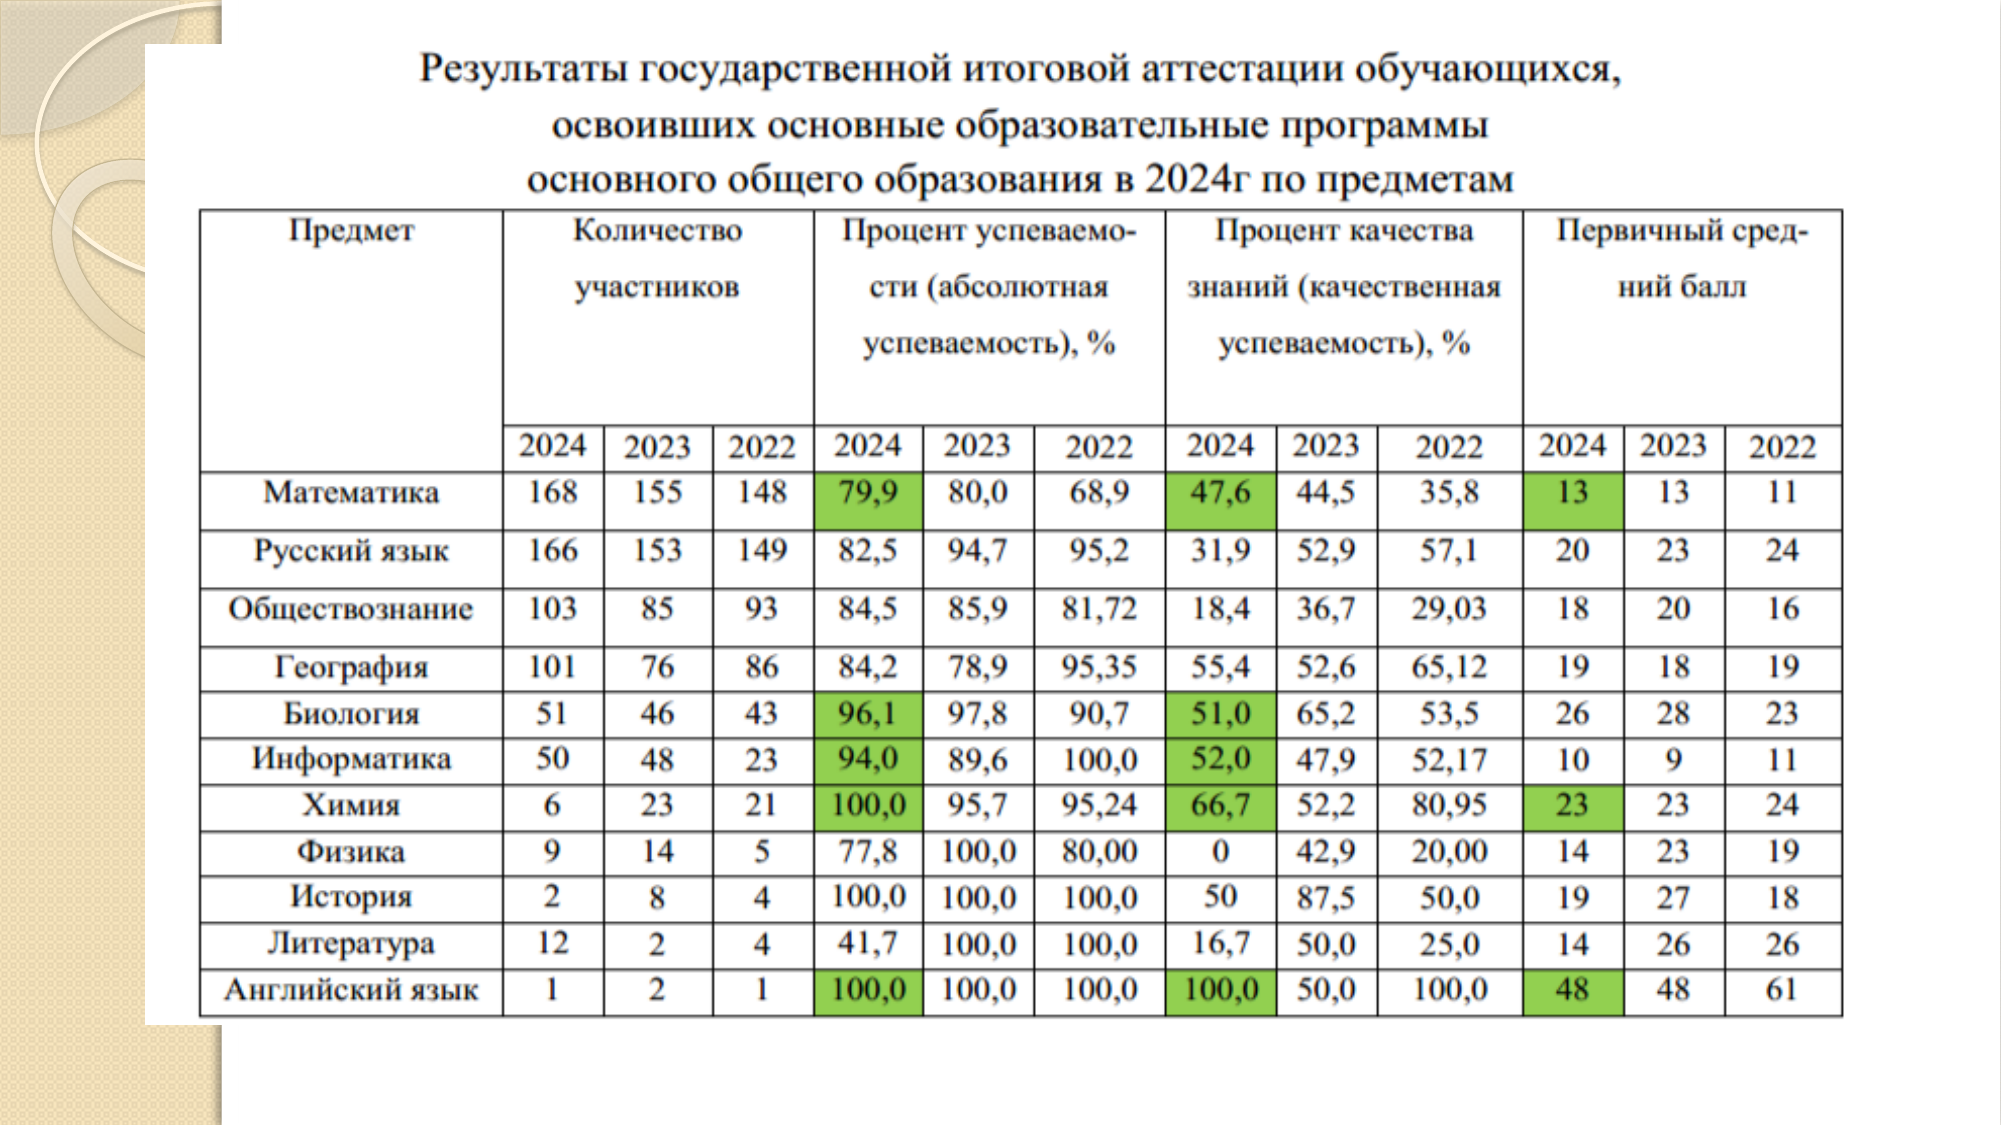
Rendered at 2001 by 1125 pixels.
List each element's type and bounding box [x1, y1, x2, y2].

list [145, 43, 1862, 1026]
